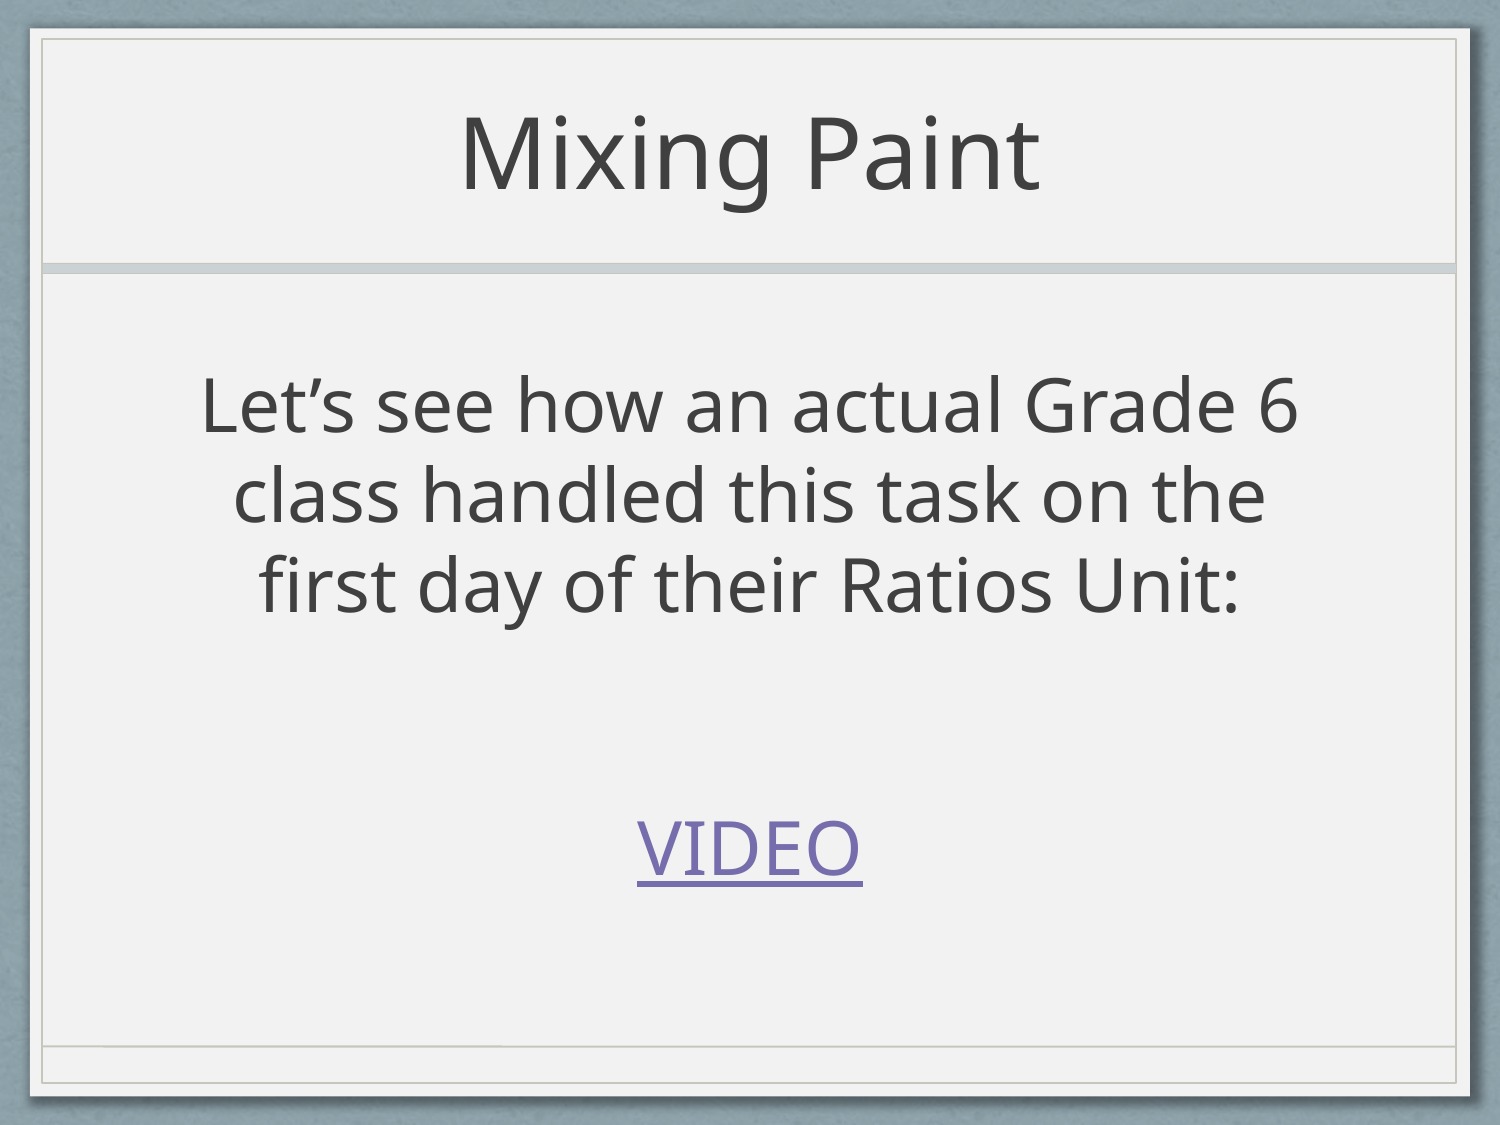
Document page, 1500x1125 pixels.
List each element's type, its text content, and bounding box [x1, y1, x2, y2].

list Let’s see how an actual Grade 6 class handled this task on the first day of their Ratios Unit: VIDEO [147, 350, 1353, 995]
title Mixing Paint [147, 40, 1353, 260]
